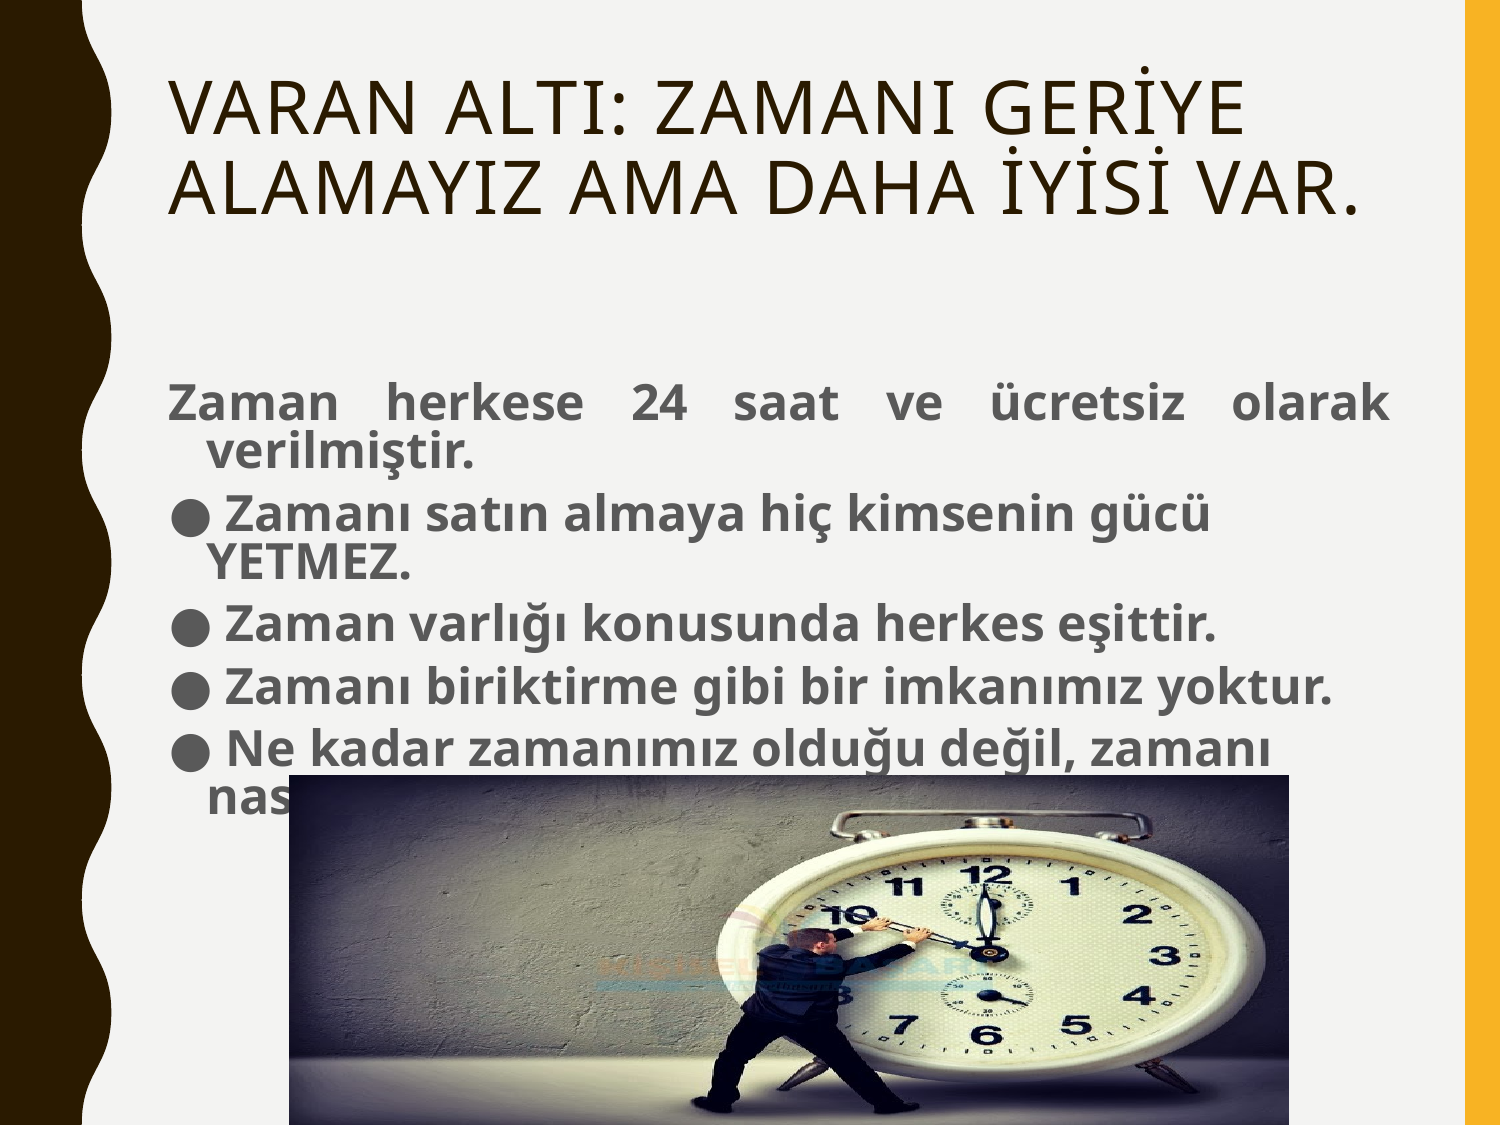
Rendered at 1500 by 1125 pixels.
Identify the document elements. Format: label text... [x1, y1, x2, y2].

picture [289, 775, 1290, 1125]
title VARAN ALTI: ZAMANI GERİYE ALAMAYIZ AMA DAHA İYİSİ VAR. [154, 62, 1407, 308]
list Zaman herkese 24 saat ve ücretsiz olarak verilmiştir. ● Zamanı satın almaya hiç kimsenin gücü YETMEZ. ● Zaman varlığı konusunda herkes eşittir. ● Zamanı biriktirme gibi bir imkanımız yoktur. ● Ne kadar zamanımız olduğu değil, zamanı nasıl değerlendirdiğimiz önemlidir. [154, 375, 1407, 965]
